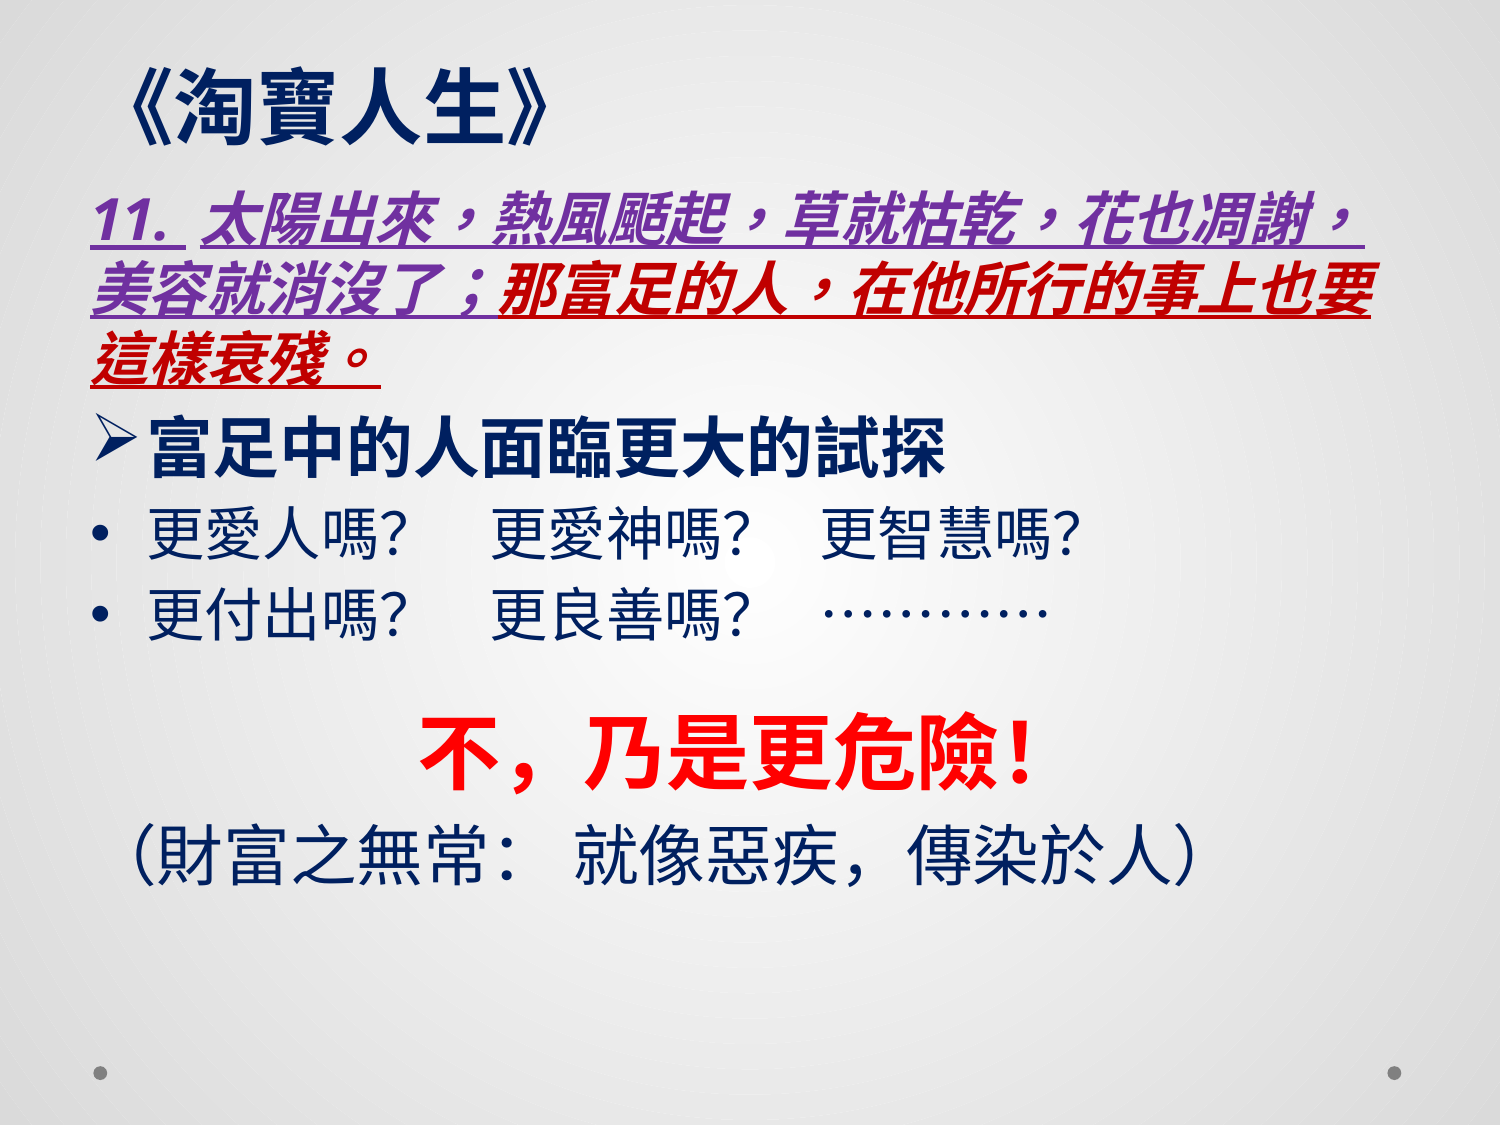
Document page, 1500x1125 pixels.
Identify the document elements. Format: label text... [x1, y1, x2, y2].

title 《淘寶人生》 [75, 24, 1425, 163]
list 11. 太陽出來，熱風颳起，草就枯乾，花也凋謝，美容就消沒了；那富足的人，在他所行的事上也要這樣衰殘。 富足中的人面臨更大的試探 更愛人嗎？ 更愛神嗎？ 更智慧嗎？ 更付出嗎？ 更良善嗎？ ………… 不，乃是更危險！ （財富之無常： 就像惡疾，傳染於人） [75, 174, 1425, 1005]
